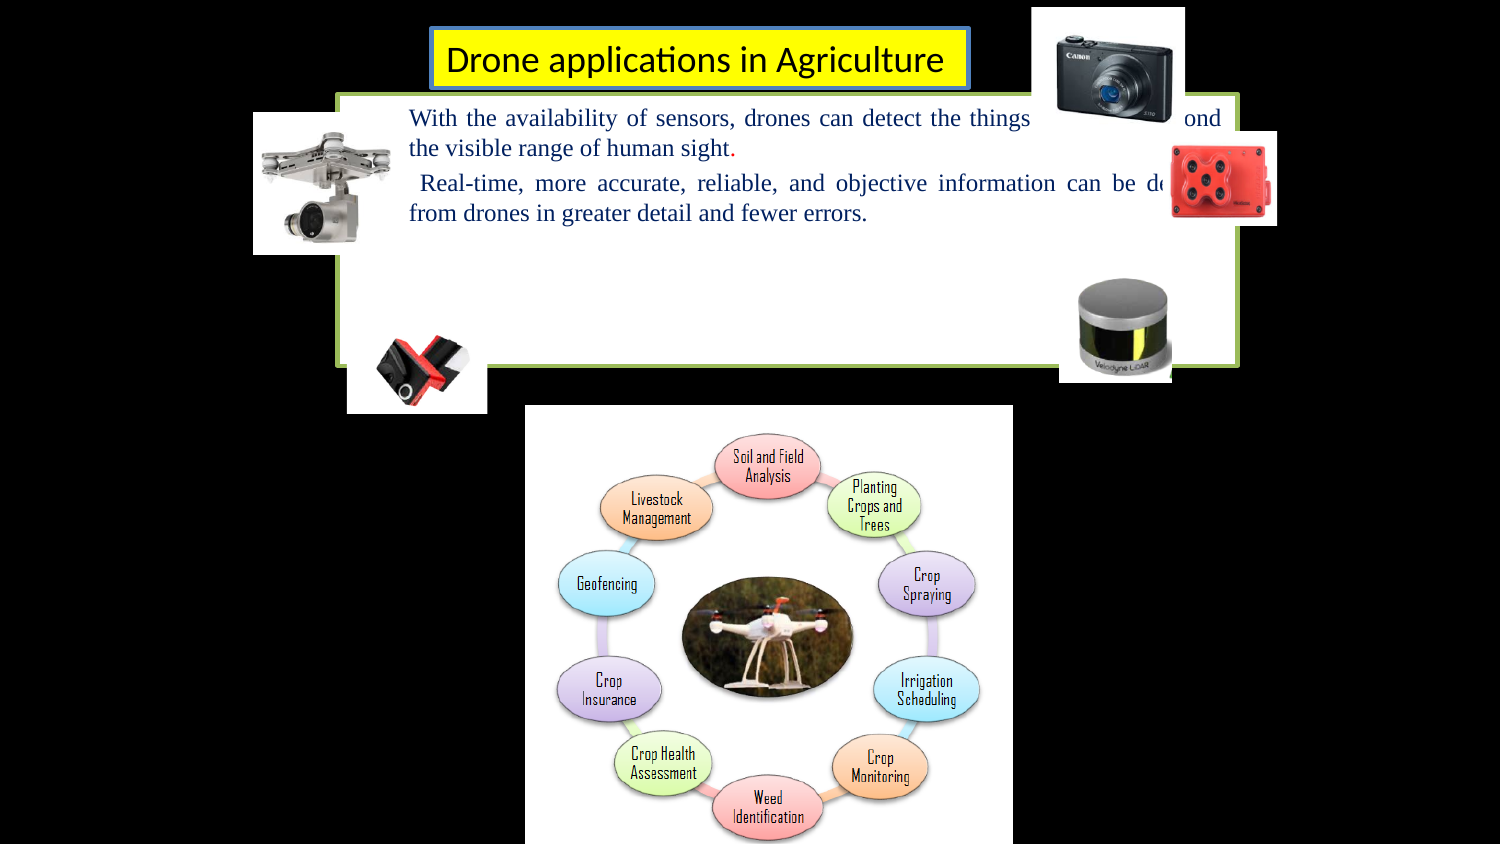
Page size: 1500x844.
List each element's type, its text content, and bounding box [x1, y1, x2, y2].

picture [252, 112, 404, 255]
picture [1031, 6, 1278, 226]
text_box Drone applications in Agriculture [429, 26, 971, 90]
picture [346, 299, 488, 414]
list With the availability of sensors, drones can detect the things which are beyond the visible range of human sight. Real-time, more accurate, reliable, and objective information can be derived from drones in greater detail and fewer errors. [335, 92, 1240, 368]
picture [1059, 262, 1173, 383]
picture [524, 405, 1013, 844]
